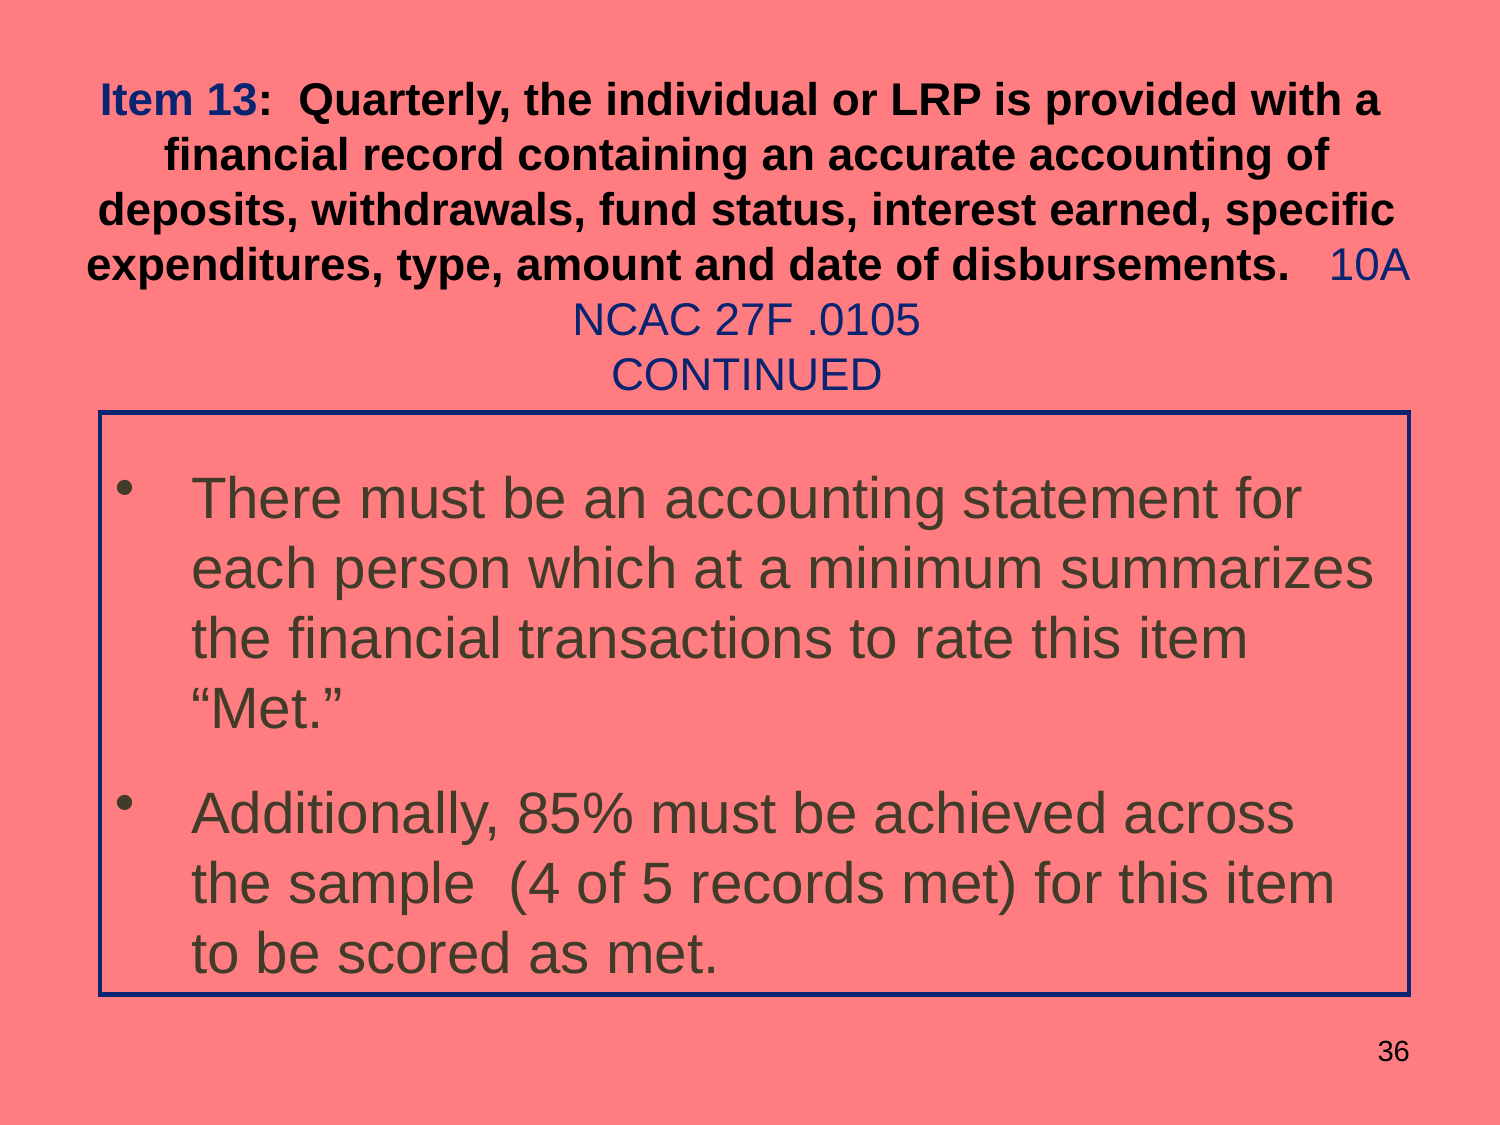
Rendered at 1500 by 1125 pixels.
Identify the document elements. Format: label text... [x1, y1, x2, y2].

list There must be an accounting statement for each person which at a minimum summarizes the financial transactions to rate this item “Met.” Additionally, 85% must be achieved across the sample (4 of 5 records met) for this item to be scored as met. [99, 412, 1410, 995]
slide_number 36 [1074, 1024, 1425, 1103]
title Item 13: Quarterly, the individual or LRP is provided with a financial record containing an accurate accounting of deposits, withdrawals, fund status, interest earned, specific expenditures, type, amount and date of disbursements. 10A NCAC 27F .0105 CONTINUED [60, 82, 1434, 388]
